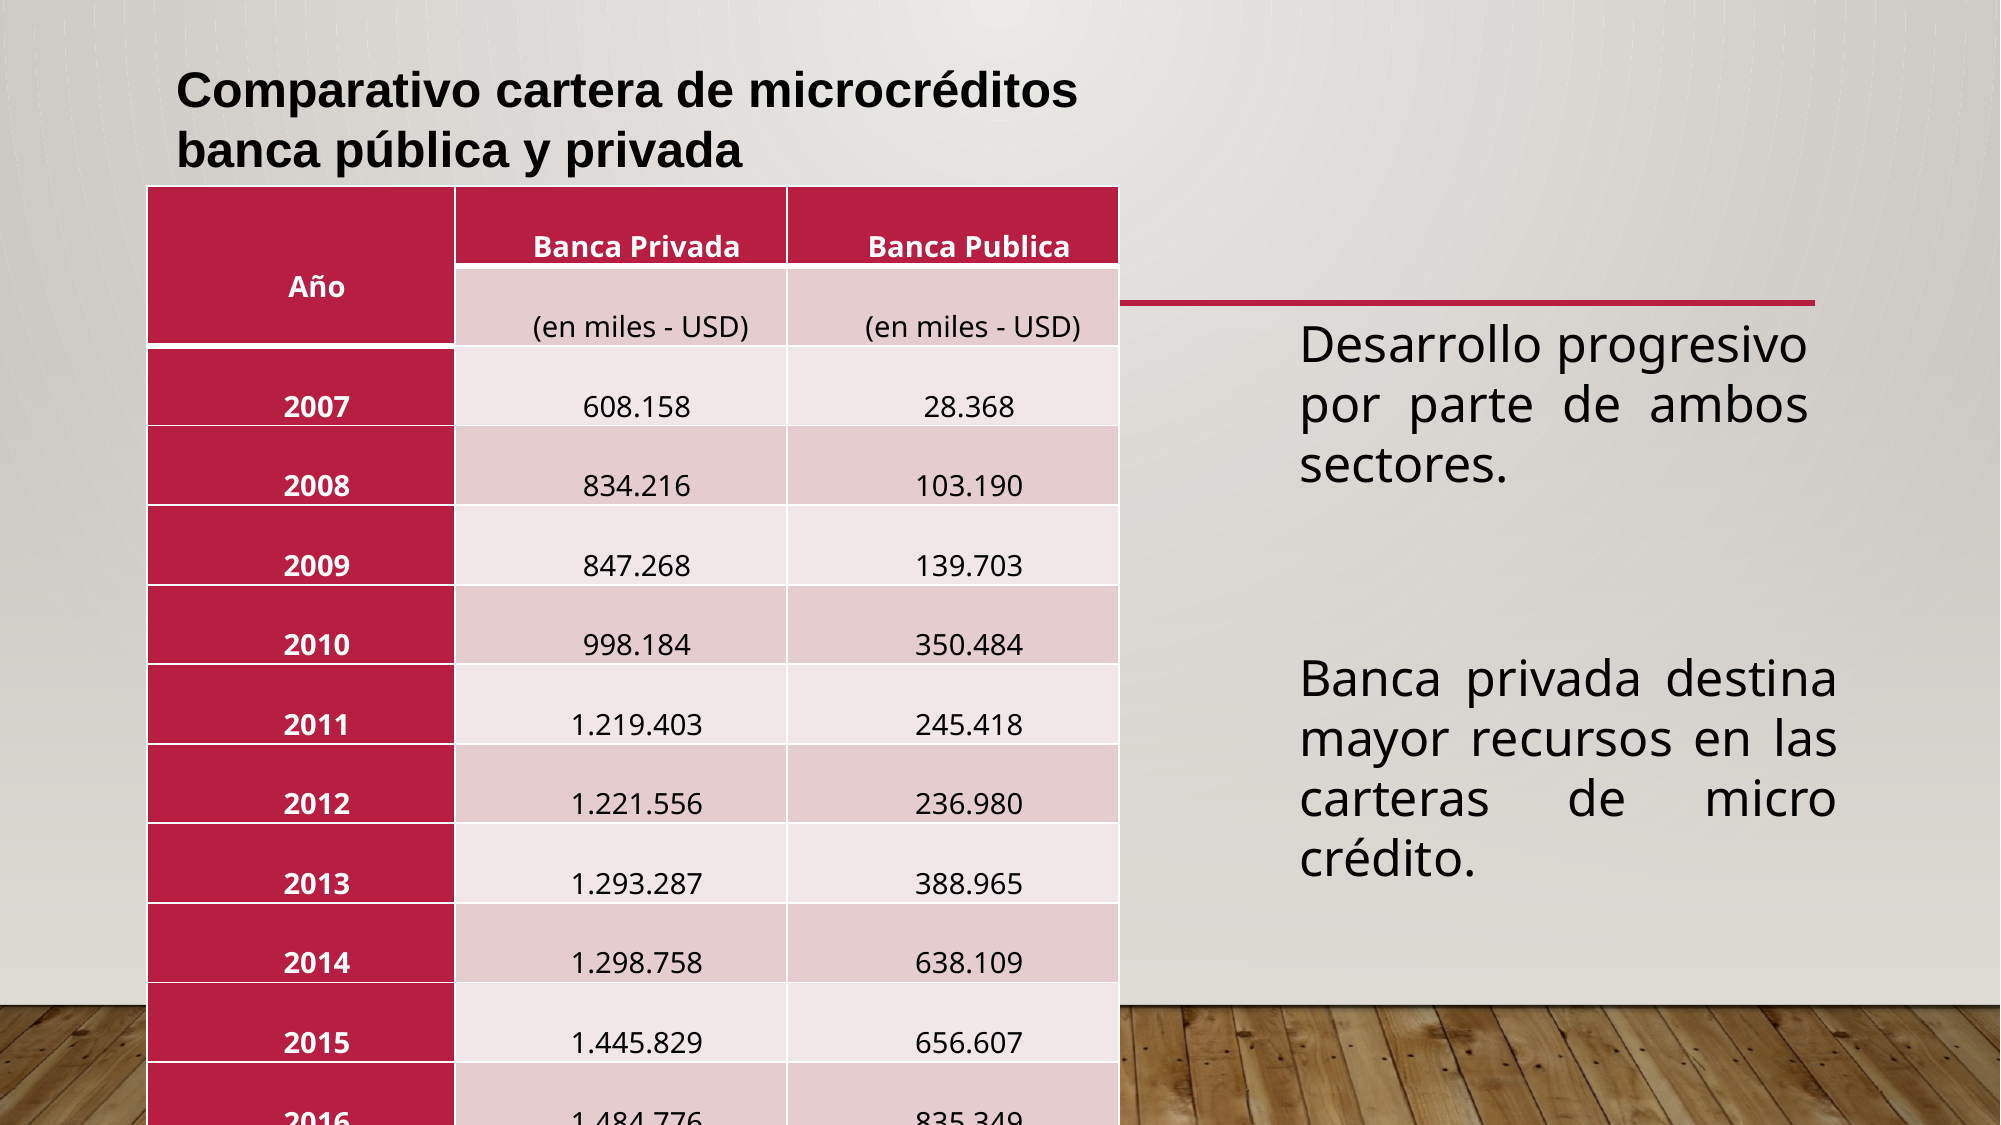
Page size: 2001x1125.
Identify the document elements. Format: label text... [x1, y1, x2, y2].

table_cell 834.216 [456, 426, 786, 504]
table_cell 998.184 [456, 586, 786, 663]
table_cell 2013 [148, 824, 454, 902]
table_cell 2007 [148, 349, 454, 425]
table_cell 2010 [148, 586, 454, 663]
table_cell 103.190 [788, 426, 1118, 504]
table_cell (en miles - USD) [456, 269, 786, 345]
table_cell 656.607 [788, 983, 1118, 1061]
table_cell 1.445.829 [456, 983, 786, 1061]
table_cell 350.484 [788, 586, 1118, 663]
text_box Desarrollo progresivo por parte de ambos sectores. [1284, 304, 1825, 500]
table_cell 139.703 [788, 506, 1118, 584]
table_cell 1.298.758 [456, 904, 786, 982]
table_cell 2016 [148, 1063, 454, 1125]
table_cell 1.484.776 [456, 1063, 786, 1125]
text_box Banca privada destina mayor recursos en las carteras de micro crédito. [1284, 638, 1854, 894]
table_cell 2015 [148, 983, 454, 1061]
table_cell 608.158 [456, 347, 786, 425]
table_cell 847.268 [456, 506, 786, 584]
text_box Comparativo cartera de microcréditos banca pública y privada [161, 49, 1220, 185]
picture [1120, 1005, 2000, 1125]
table_cell 28.368 [788, 347, 1118, 425]
table_cell 2012 [148, 745, 454, 822]
table_cell 2008 [148, 426, 454, 504]
table_cell 2011 [148, 665, 454, 743]
table_cell 835.349 [788, 1063, 1118, 1125]
table_cell 245.418 [788, 665, 1118, 743]
table_cell 638.109 [788, 904, 1118, 982]
table_cell (en miles - USD) [788, 269, 1118, 345]
table_cell 236.980 [788, 745, 1118, 822]
table_header Banca Privada [456, 187, 786, 263]
table_cell 1.293.287 [456, 824, 786, 902]
table_cell 2014 [148, 904, 454, 982]
table_header Banca Publica [788, 187, 1118, 263]
picture [0, 1005, 146, 1125]
table_cell 1.219.403 [456, 665, 786, 743]
table_cell 2009 [148, 506, 454, 584]
table_cell 388.965 [788, 824, 1118, 902]
table_header Año [148, 187, 454, 343]
table_cell 1.221.556 [456, 745, 786, 822]
